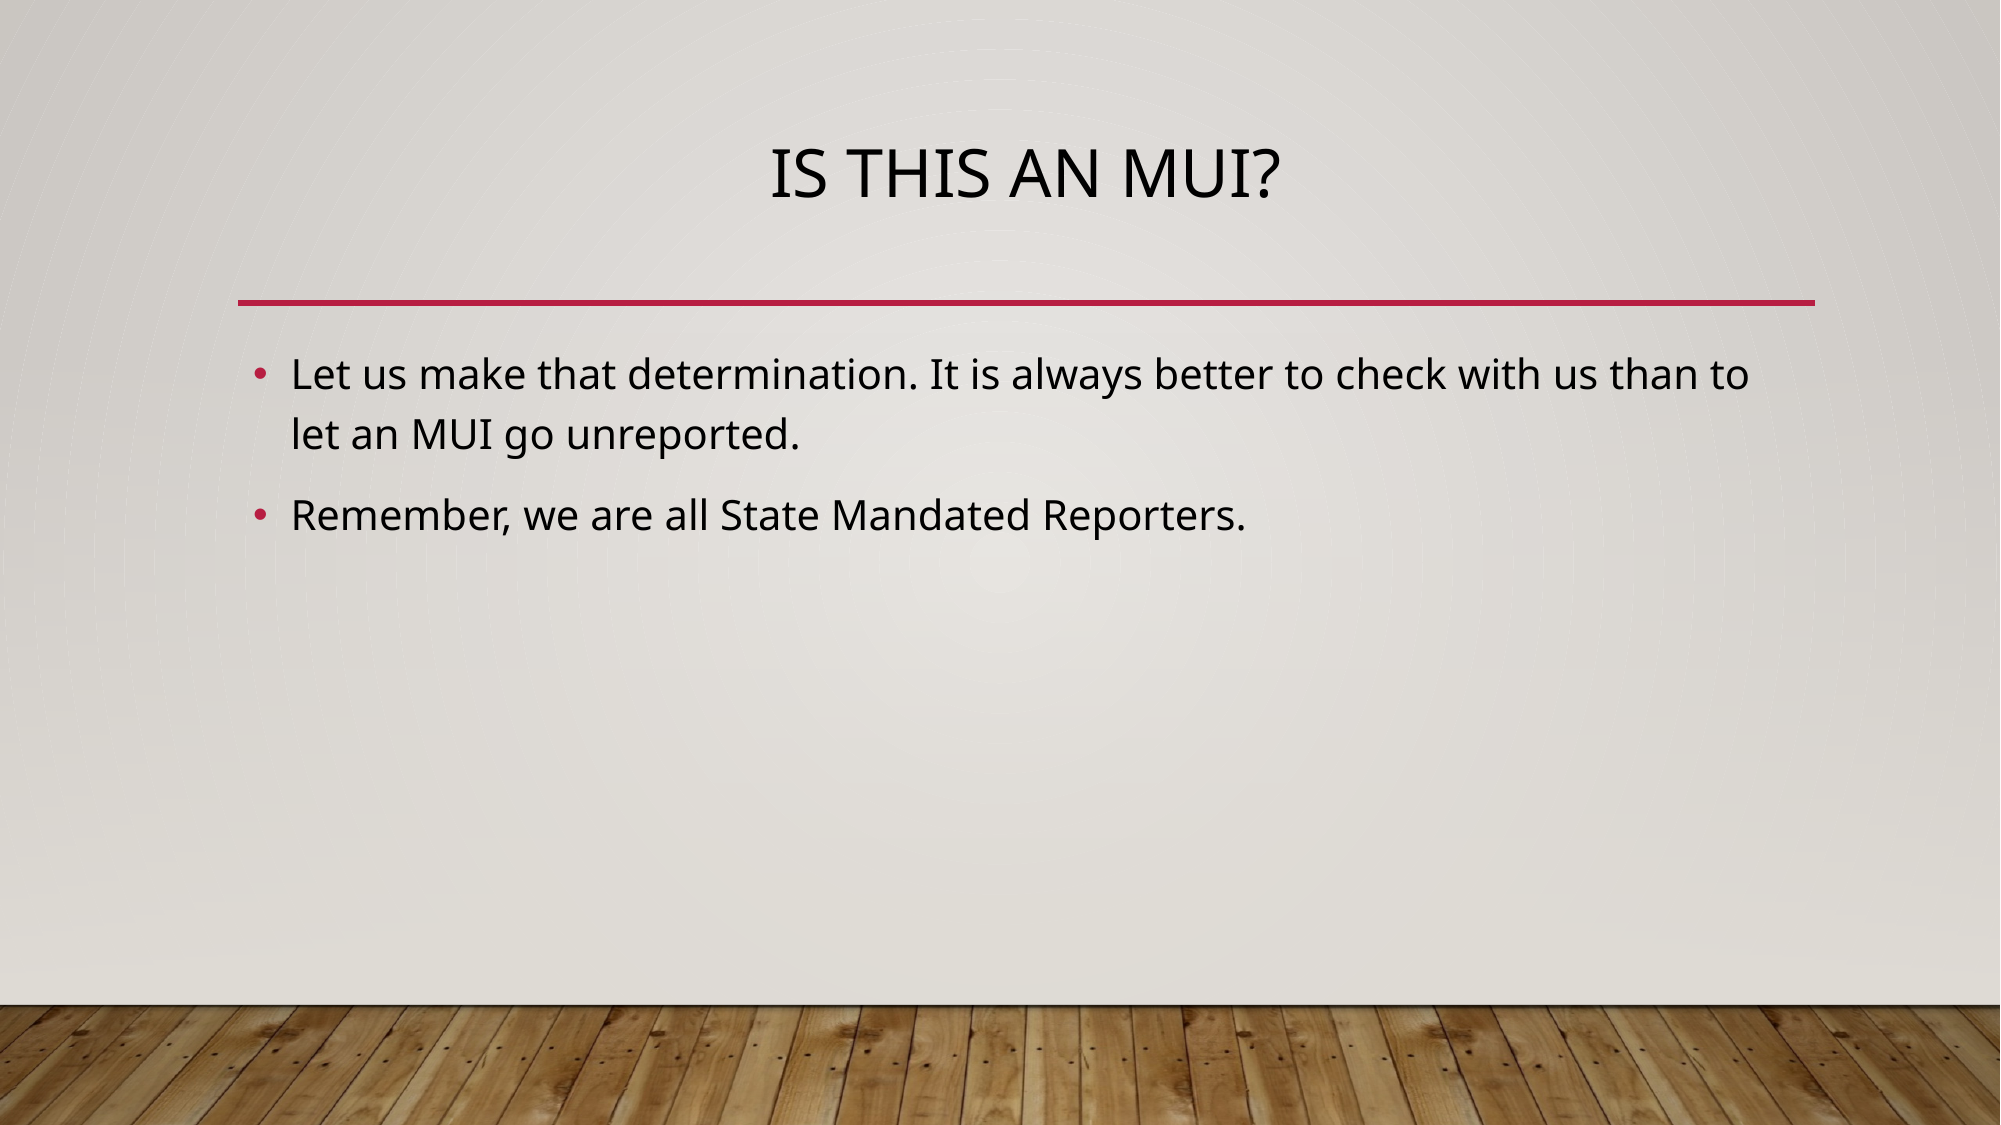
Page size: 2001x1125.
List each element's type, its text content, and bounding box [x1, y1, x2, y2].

list Let us make that determination. It is always better to check with us than to let an MUI go unreported. Remember, we are all State Mandated Reporters. [238, 330, 1814, 897]
title Is this an MUI? [238, 131, 1814, 305]
picture [0, 1005, 2000, 1125]
